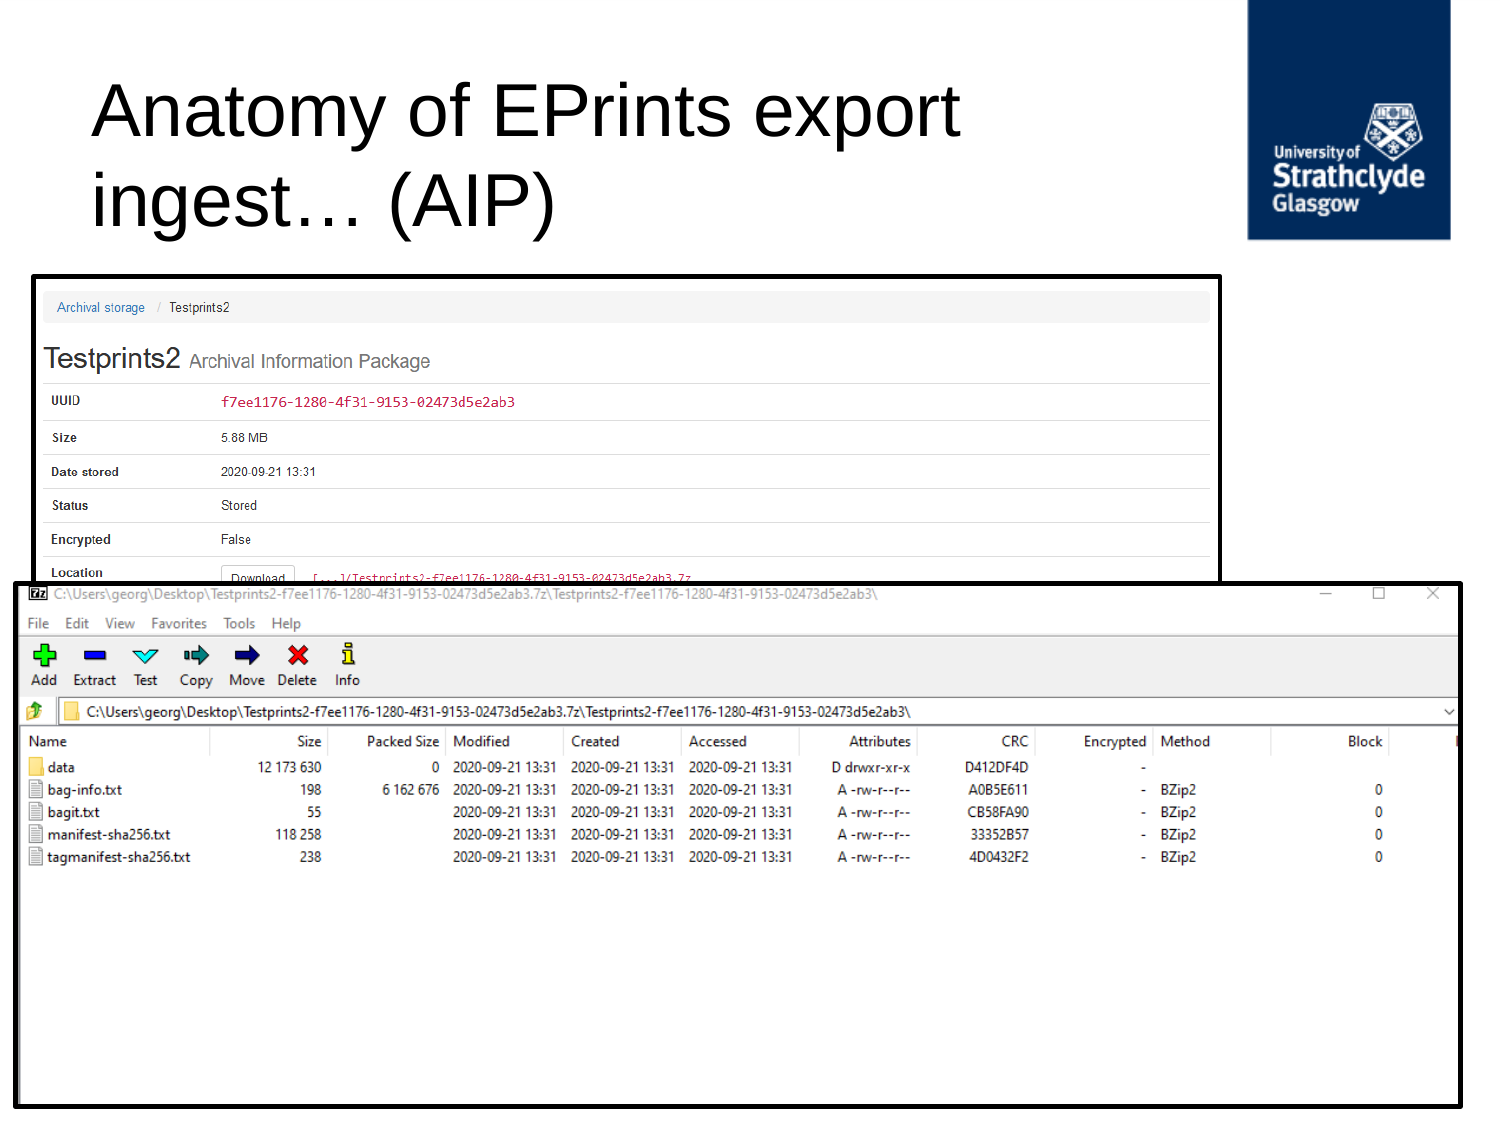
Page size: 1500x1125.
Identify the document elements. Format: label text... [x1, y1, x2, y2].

picture [0, 0, 1500, 1125]
title Anatomy of EPrints export ingest… (AIP) [76, 54, 1177, 209]
